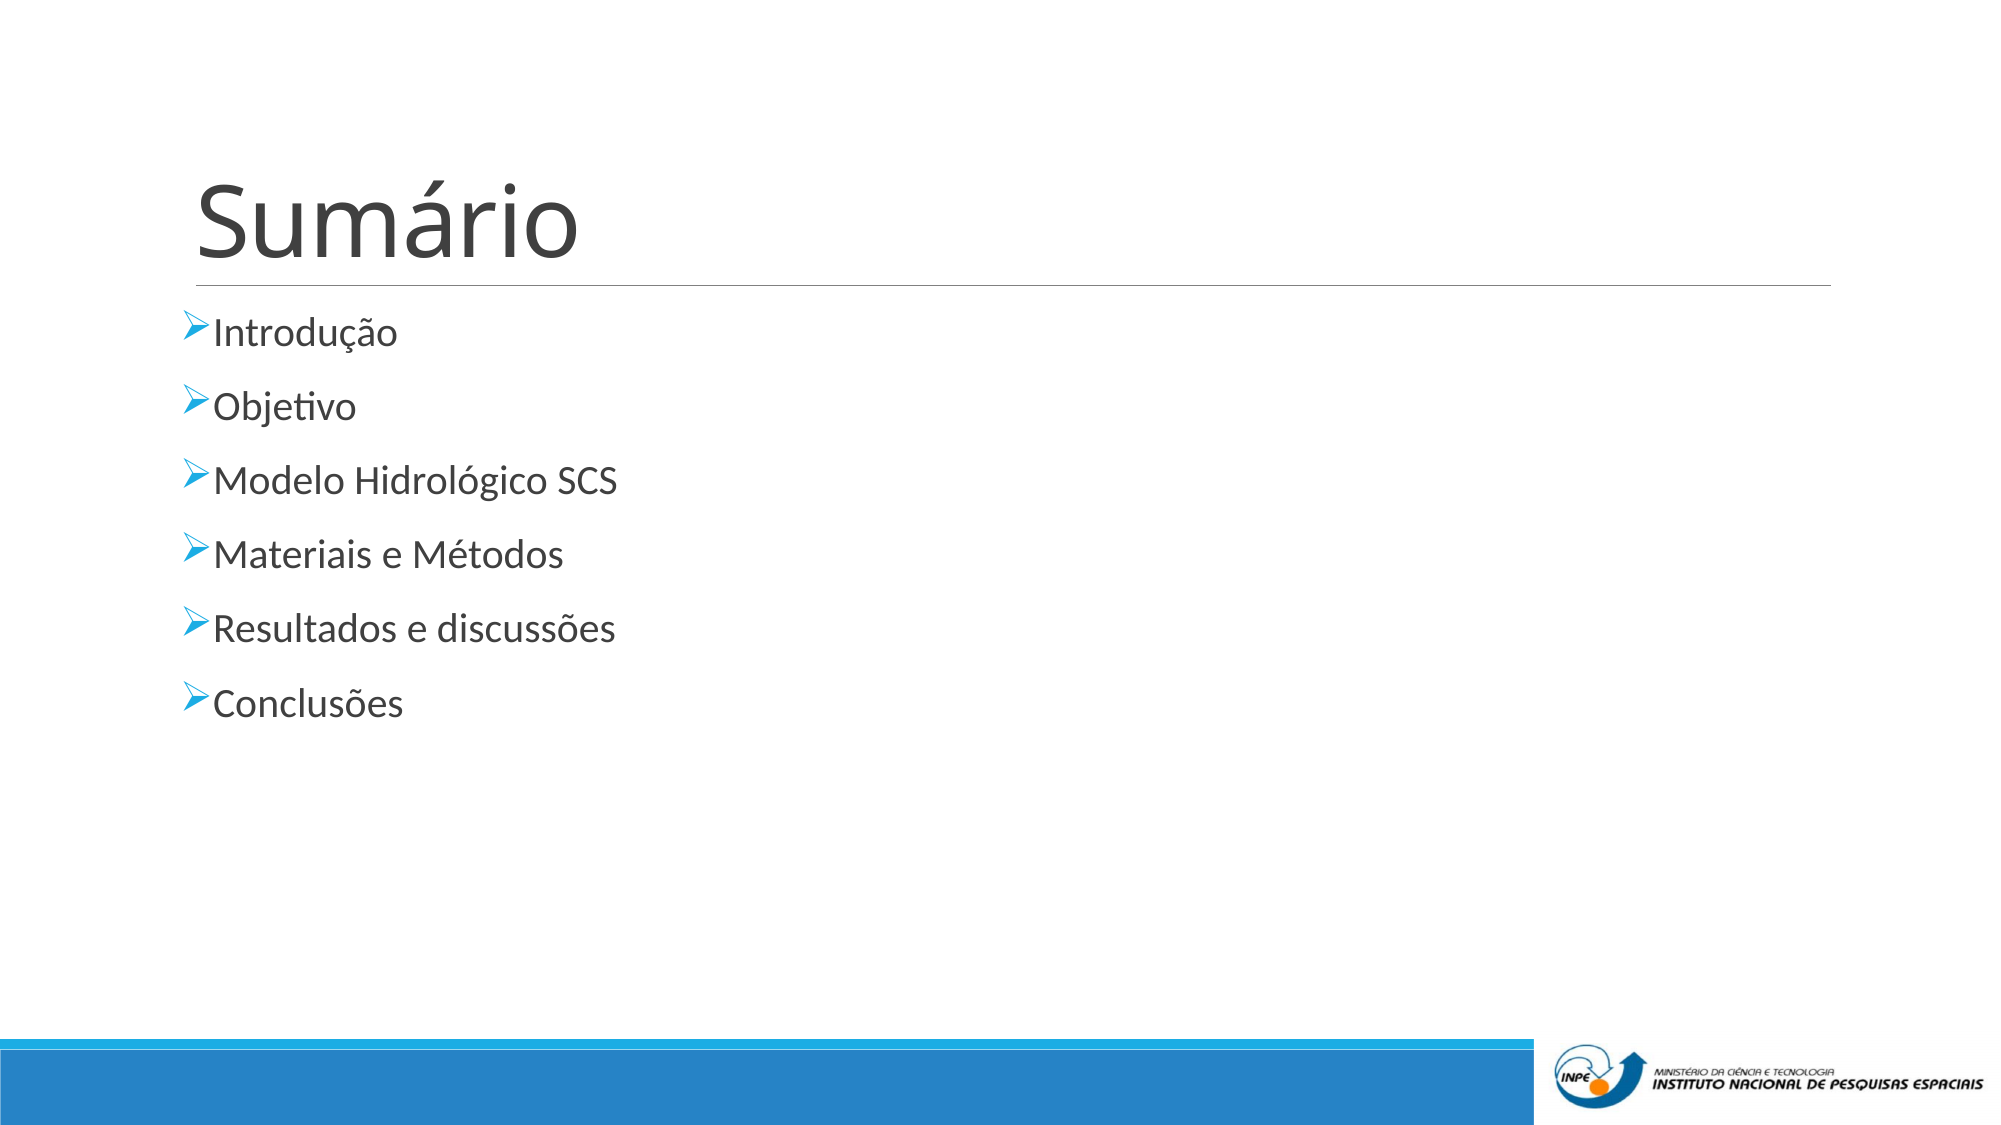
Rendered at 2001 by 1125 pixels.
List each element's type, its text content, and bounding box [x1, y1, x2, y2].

list Introdução Objetivo Modelo Hidrológico SCS Materiais e Métodos Resultados e discussões Conclusões [180, 302, 1830, 963]
picture [1533, 1030, 2000, 1125]
title Sumário [180, 47, 1830, 285]
